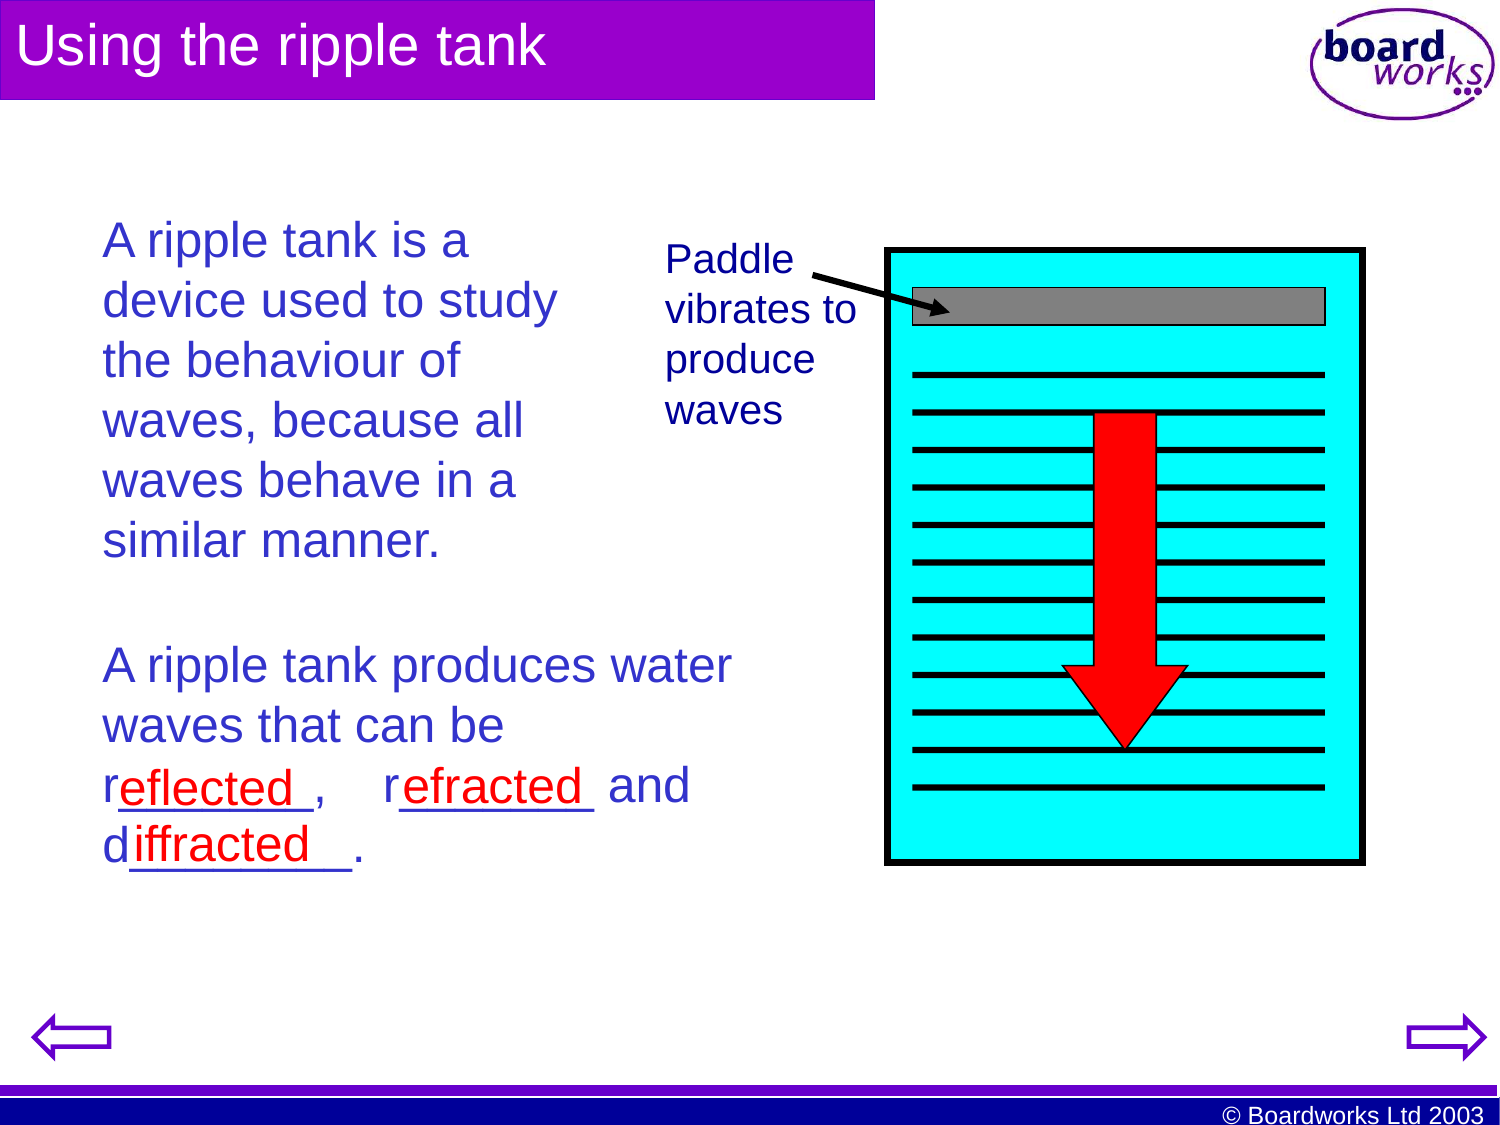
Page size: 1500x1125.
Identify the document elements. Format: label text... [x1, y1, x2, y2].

picture [1299, 0, 1500, 123]
text_box A ripple tank is a device used to study the behaviour of waves, because all waves behave in a similar manner. [87, 199, 625, 575]
text_box Paddle vibrates to produce waves [650, 224, 900, 440]
title Using the ripple tank [0, 0, 875, 100]
text_box iffracted [118, 804, 444, 879]
text_box efracted [387, 745, 700, 821]
text_box [1062, 412, 1188, 751]
text_box [887, 249, 1363, 863]
text_box [912, 287, 1325, 325]
text_box [812, 274, 950, 316]
text_box eflected [104, 747, 387, 823]
text_box A ripple tank produces water waves that can be r_______, r_______ and d________. [87, 624, 750, 880]
